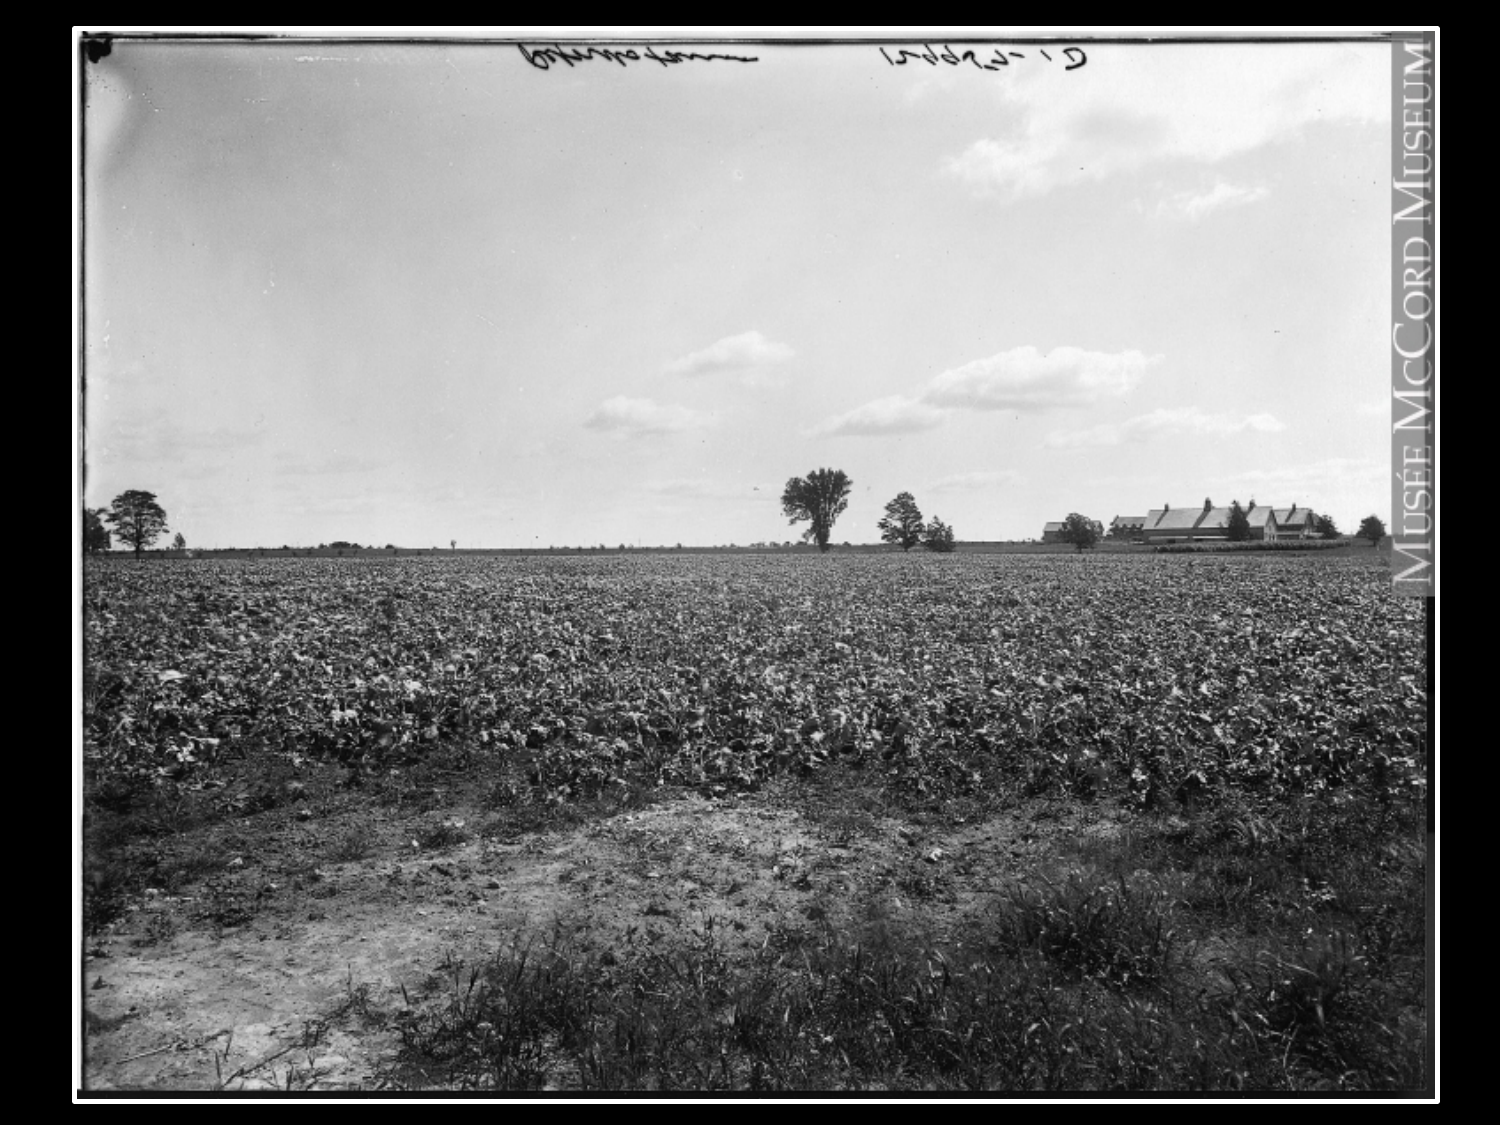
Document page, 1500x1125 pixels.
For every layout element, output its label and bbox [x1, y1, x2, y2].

list [76, 30, 1436, 1100]
